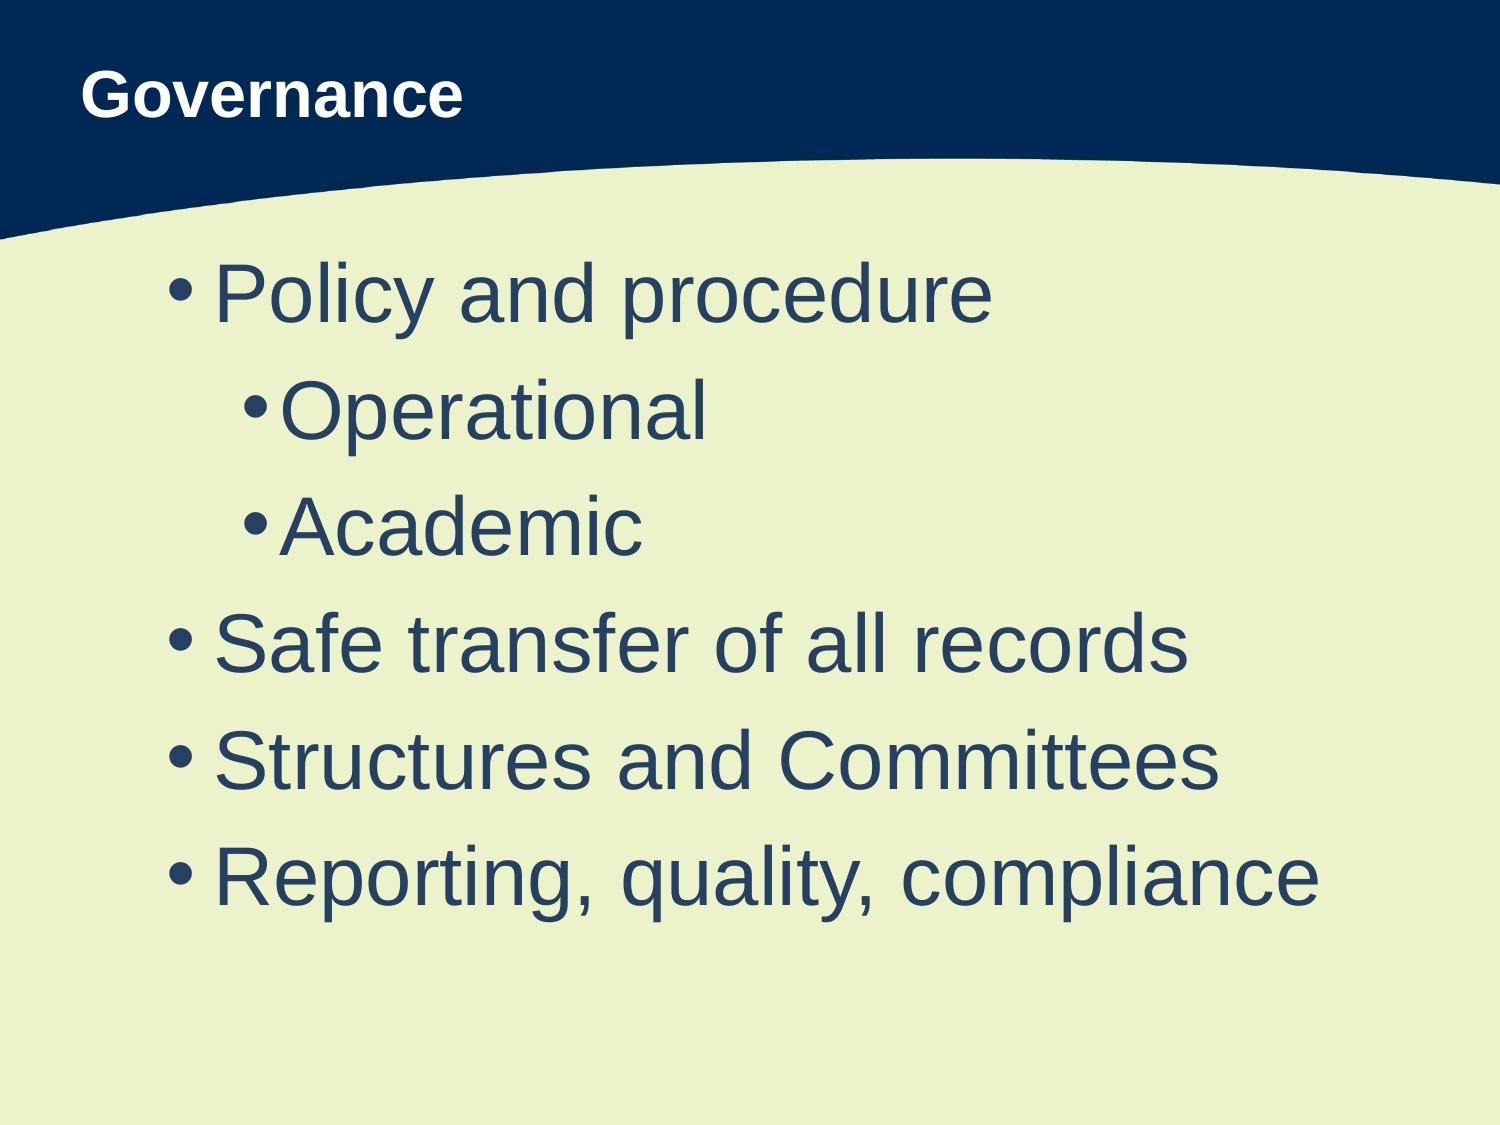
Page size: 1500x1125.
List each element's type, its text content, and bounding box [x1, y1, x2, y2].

title Governance [64, 42, 1415, 139]
picture [0, 0, 1500, 1125]
list Policy and procedure Operational Academic Safe transfer of all records Structures and Committees Reporting, quality, compliance [76, 231, 1427, 975]
